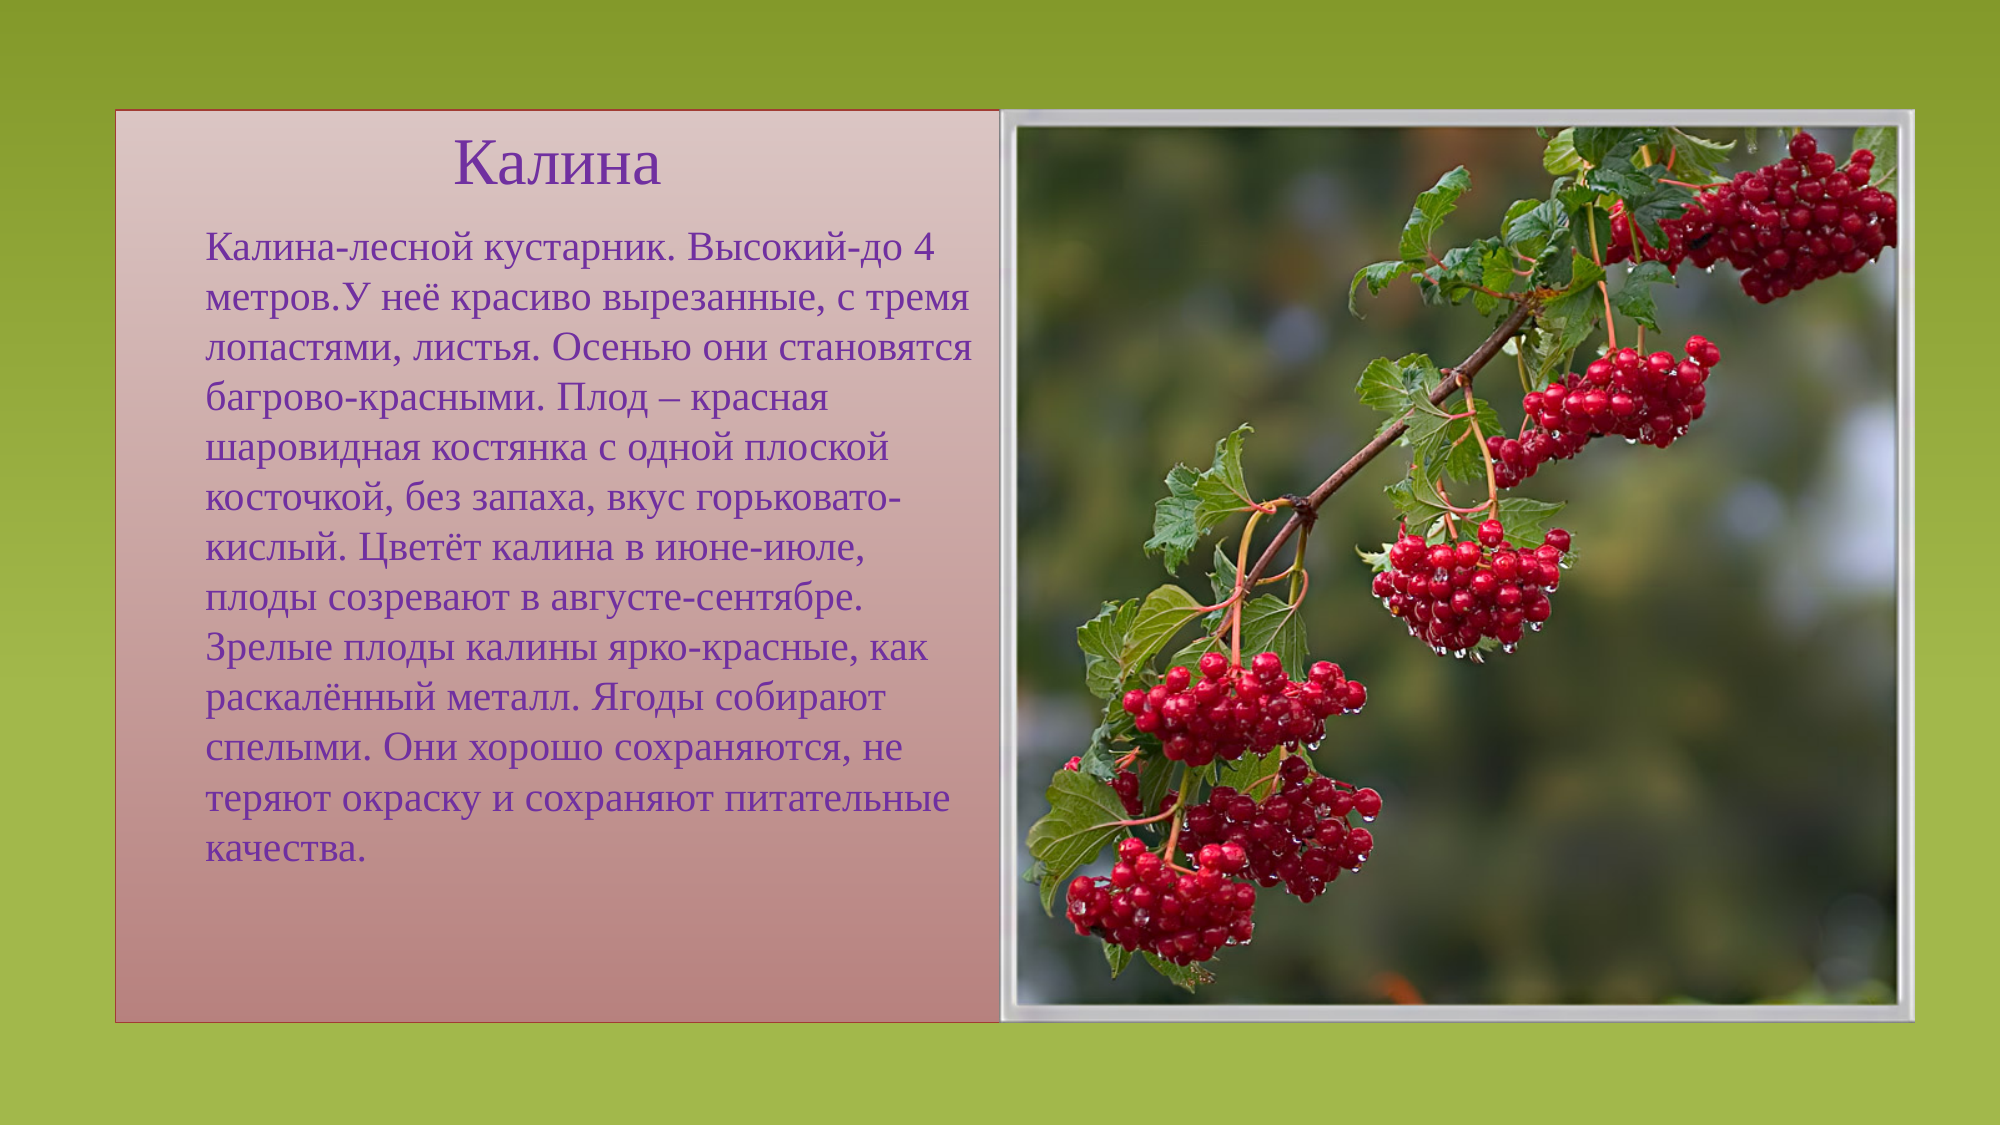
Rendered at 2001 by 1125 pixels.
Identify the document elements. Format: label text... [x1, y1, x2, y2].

list Калина Калина-лесной кустарник. Высокий-до 4 метров.У неё красиво вырезанные, с тремя лопастями, листья. Осенью они становятся багрово-красными. Плод – красная шаровидная костянка с одной плоской косточкой, без запаха, вкус горьковато-кислый. Цветёт калина в июне-июле, плоды созревают в августе-сентябре. Зрелые плоды калины ярко-красные, как раскалённый металл. Ягоды собирают спелыми. Они хорошо сохраняются, не теряют окраску и сохраняют питательные качества. [115, 109, 999, 1023]
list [999, 109, 1916, 1023]
